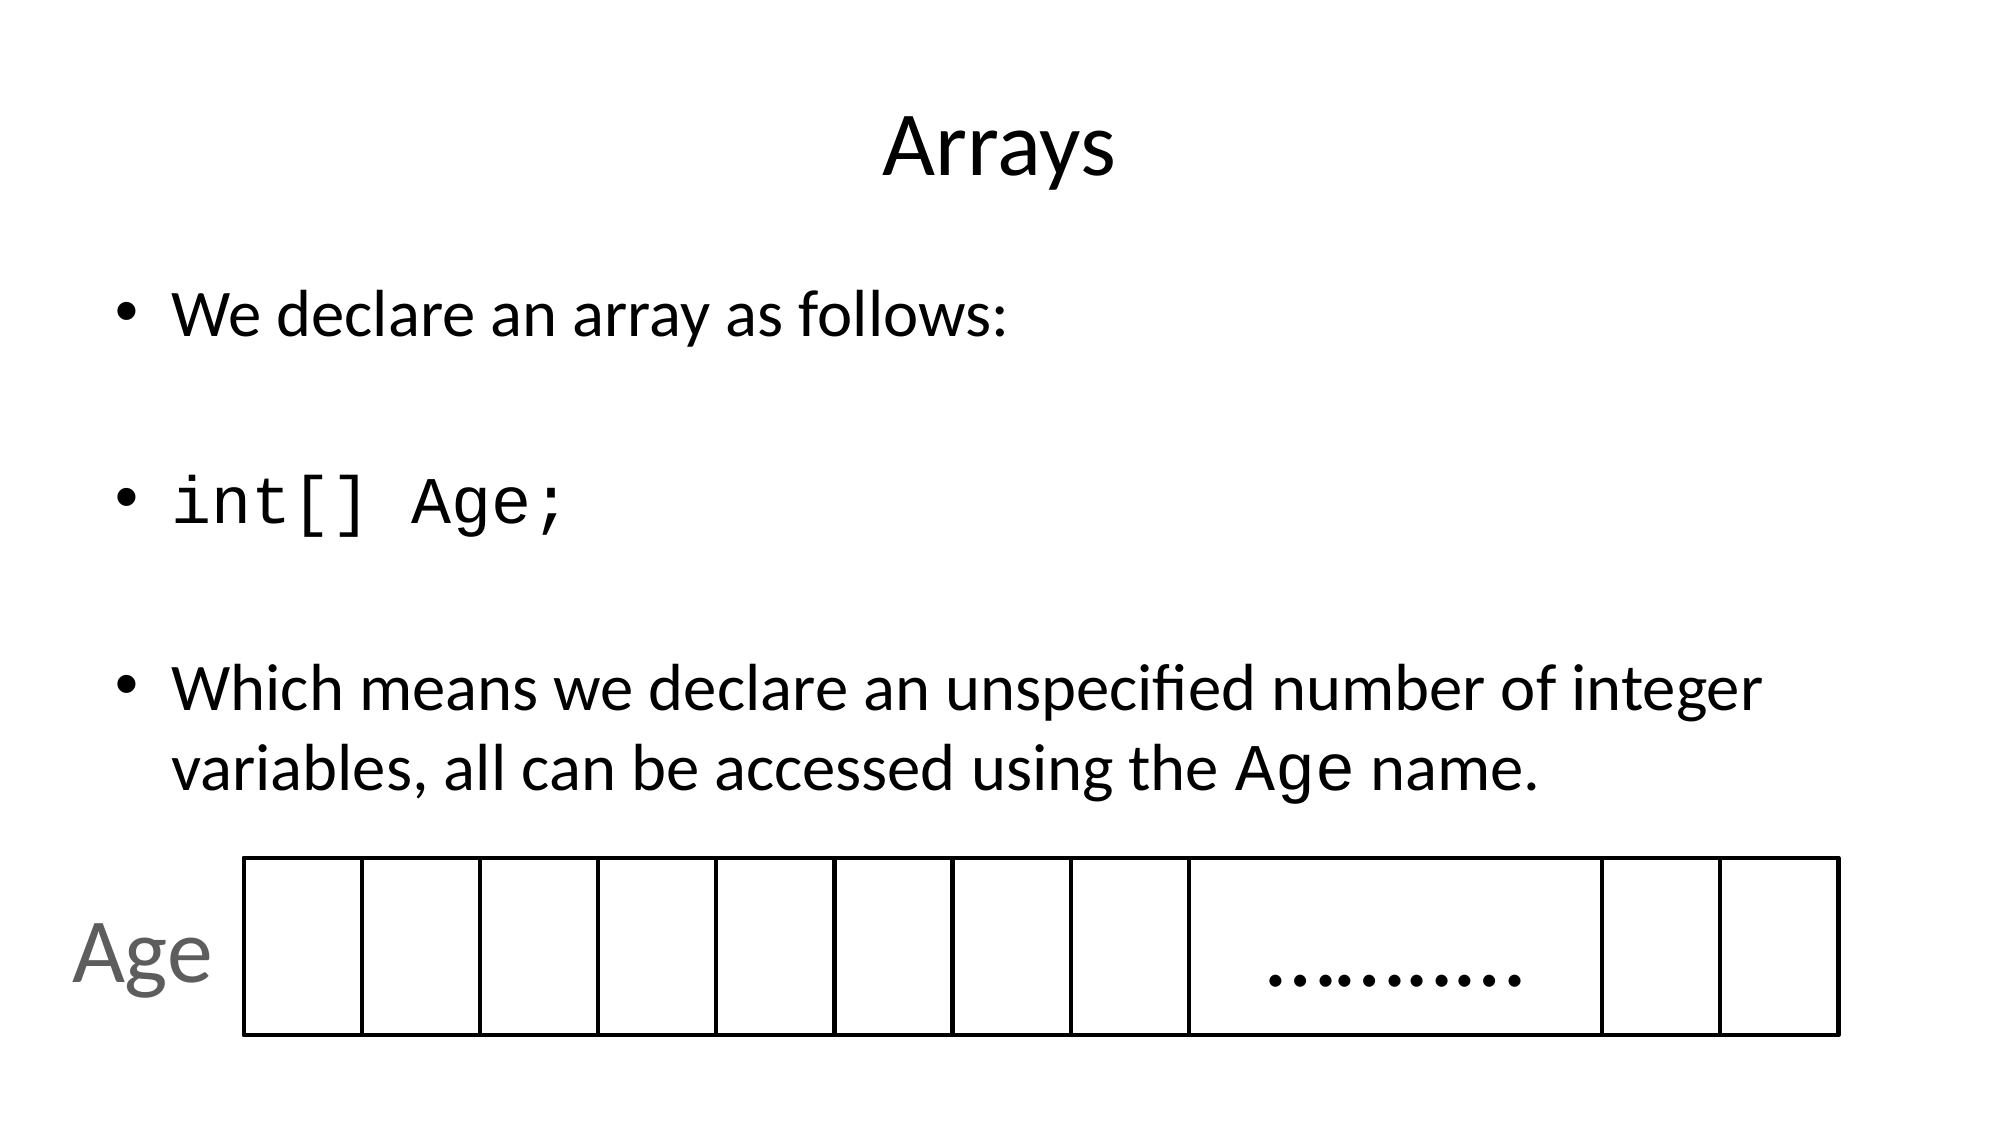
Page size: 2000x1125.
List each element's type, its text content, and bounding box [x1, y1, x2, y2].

list We declare an array as follows: int[] Age; Which means we declare an unspecified number of integer variables, all can be accessed using the Age name. [99, 262, 1900, 1005]
text_box [832, 856, 950, 1037]
text_box [242, 856, 360, 1037]
text_box [360, 856, 478, 1037]
text_box ……..… [1187, 856, 1601, 1037]
text_box [478, 856, 597, 1037]
text_box [596, 856, 714, 1037]
text_box [1600, 856, 1722, 1037]
text_box Age [56, 883, 229, 1009]
title Arrays [99, 45, 1900, 233]
text_box [950, 856, 1069, 1037]
text_box [1069, 856, 1187, 1037]
text_box [1722, 856, 1840, 1037]
text_box [714, 856, 832, 1037]
